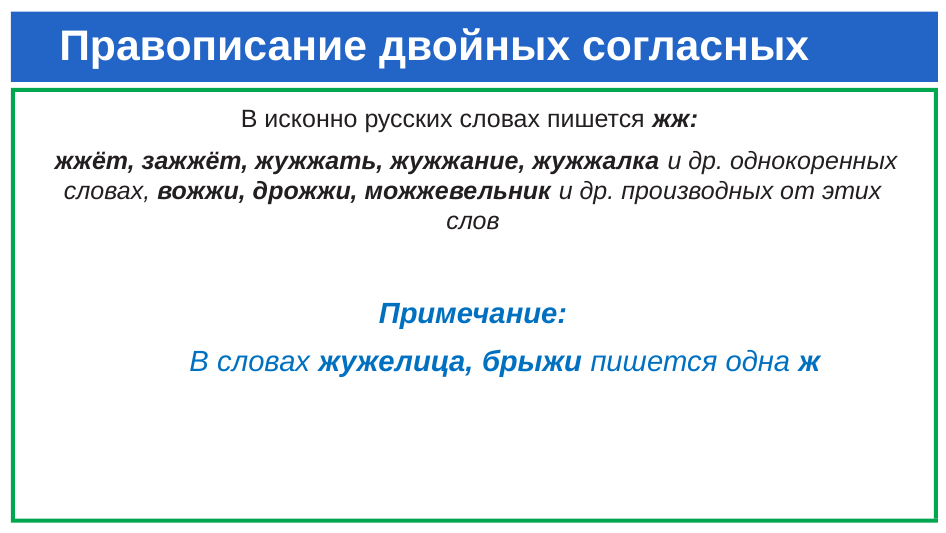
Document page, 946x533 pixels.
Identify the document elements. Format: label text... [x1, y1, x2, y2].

title Правописание двойных согласных [59, 18, 864, 70]
list В исконно русских словах пишется жж: жжёт, зажжёт, жужжать, жужжание, жужжалка и др. однокоренных словах, вожжи, дрожжи, можжевельник и др. производных от этих слов Примечание: В словах жужелица, брыжи пишется одна ж [39, 102, 907, 474]
